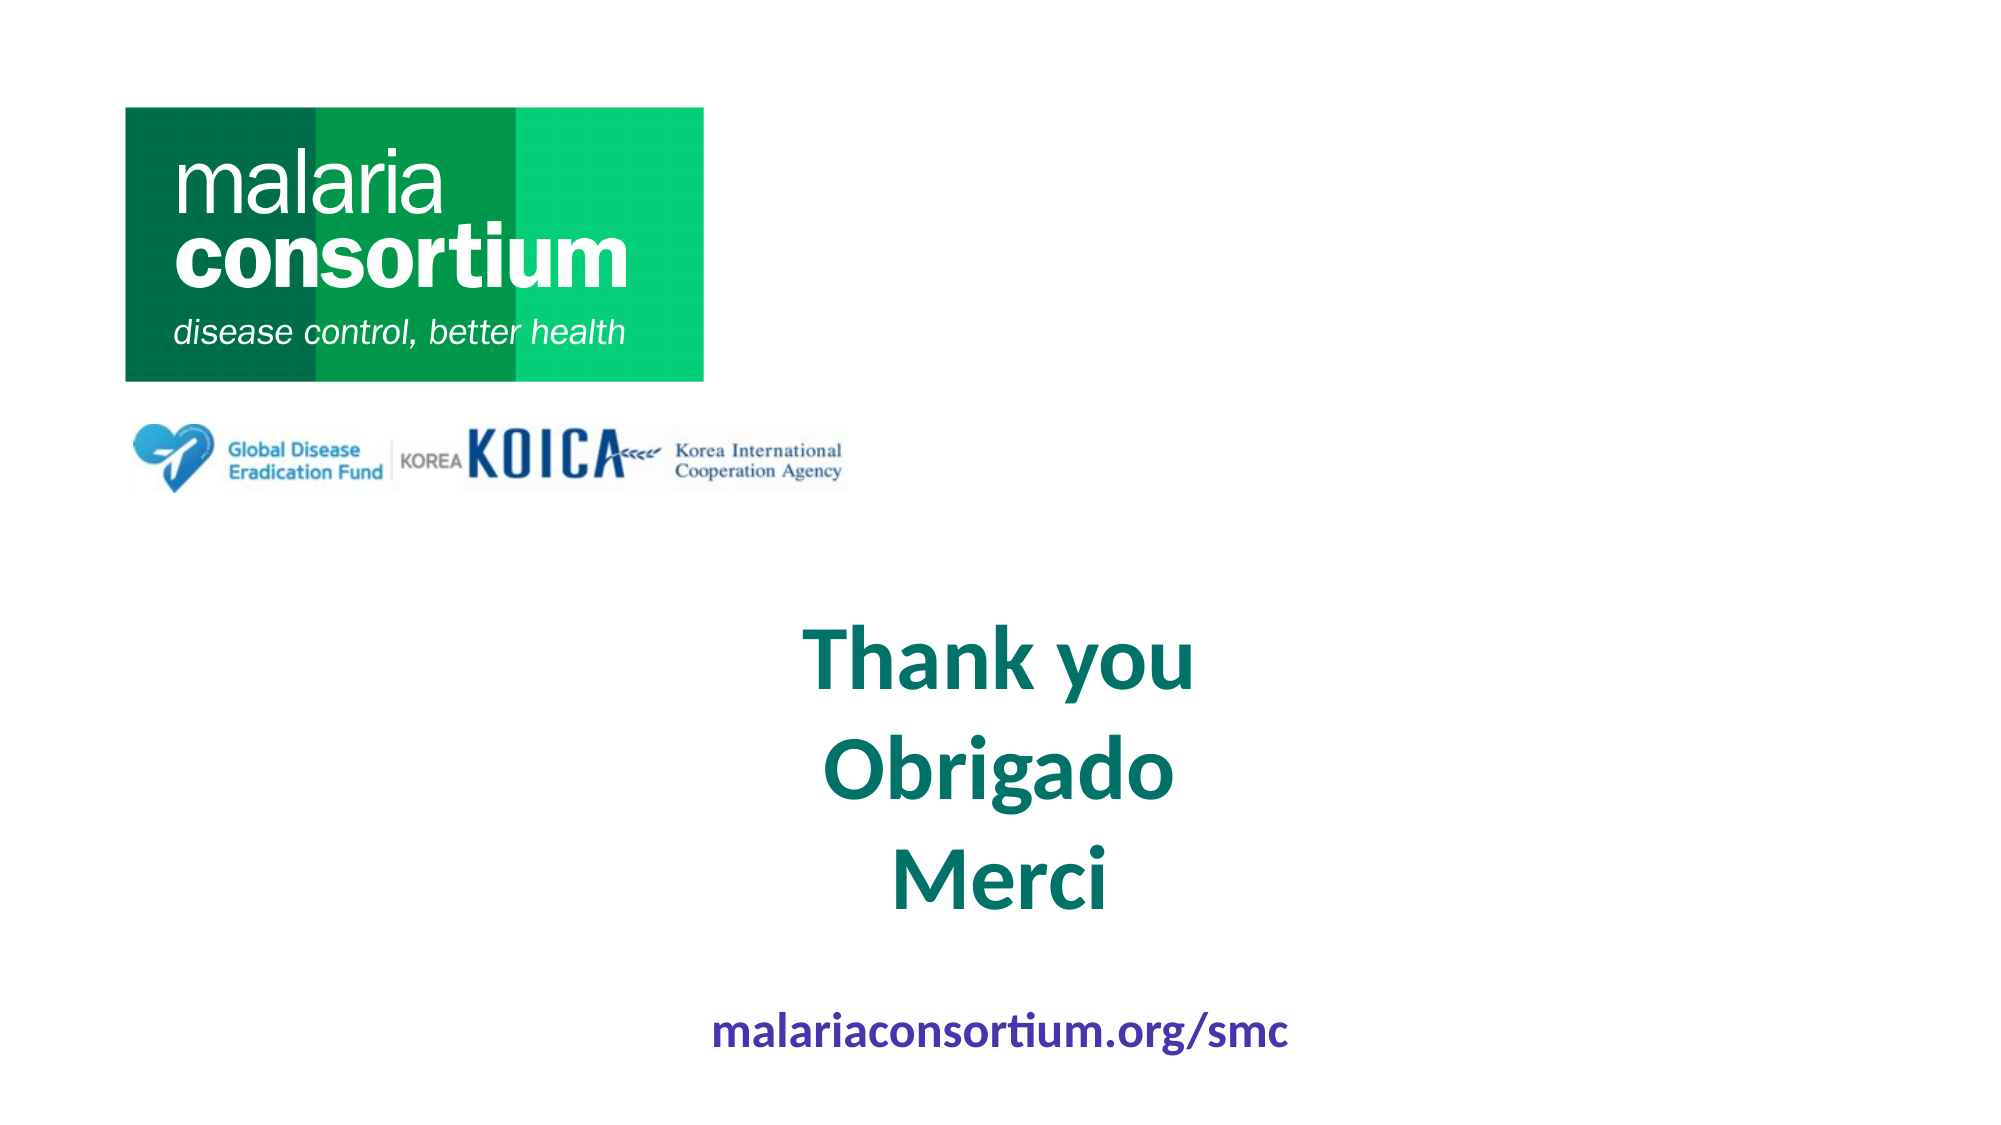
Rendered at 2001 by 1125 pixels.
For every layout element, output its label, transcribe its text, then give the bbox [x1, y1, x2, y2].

text_box Thank you Obrigado Merci malariaconsortium.org/smc [364, 590, 1636, 1066]
picture [133, 424, 848, 494]
picture [125, 107, 704, 382]
